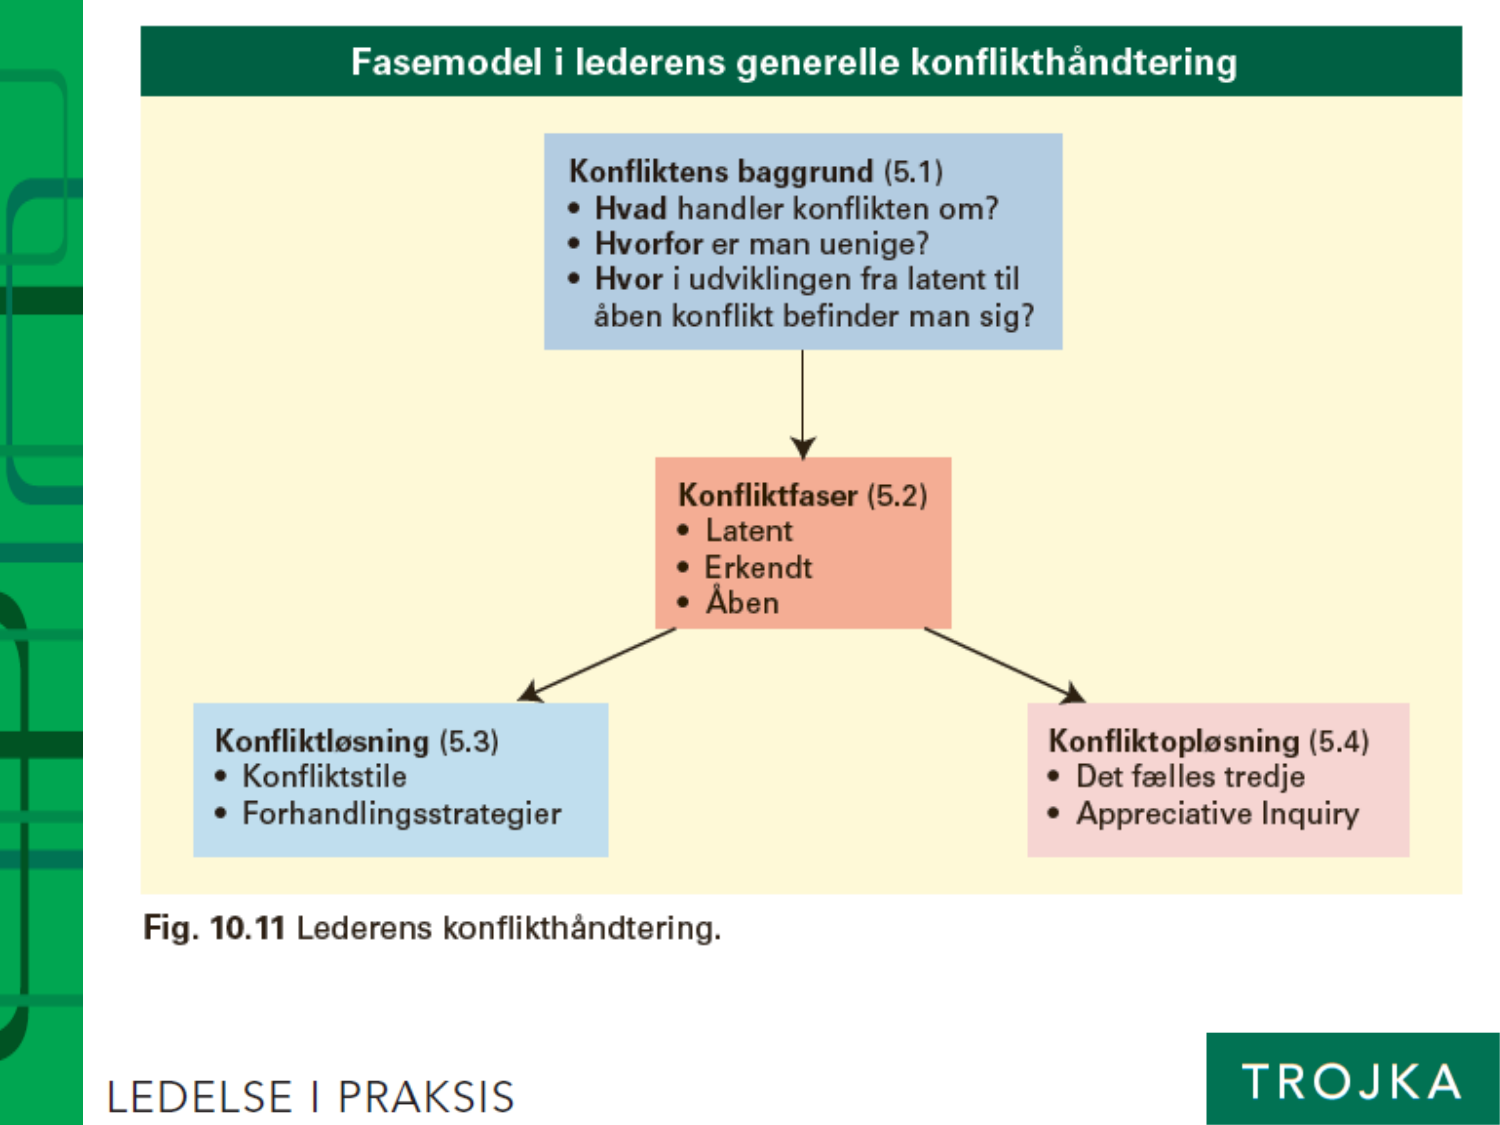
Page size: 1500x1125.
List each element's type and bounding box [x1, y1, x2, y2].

picture [111, 5, 1492, 965]
picture [1207, 1033, 1499, 1124]
picture [0, 0, 83, 1125]
picture [88, 1067, 530, 1125]
